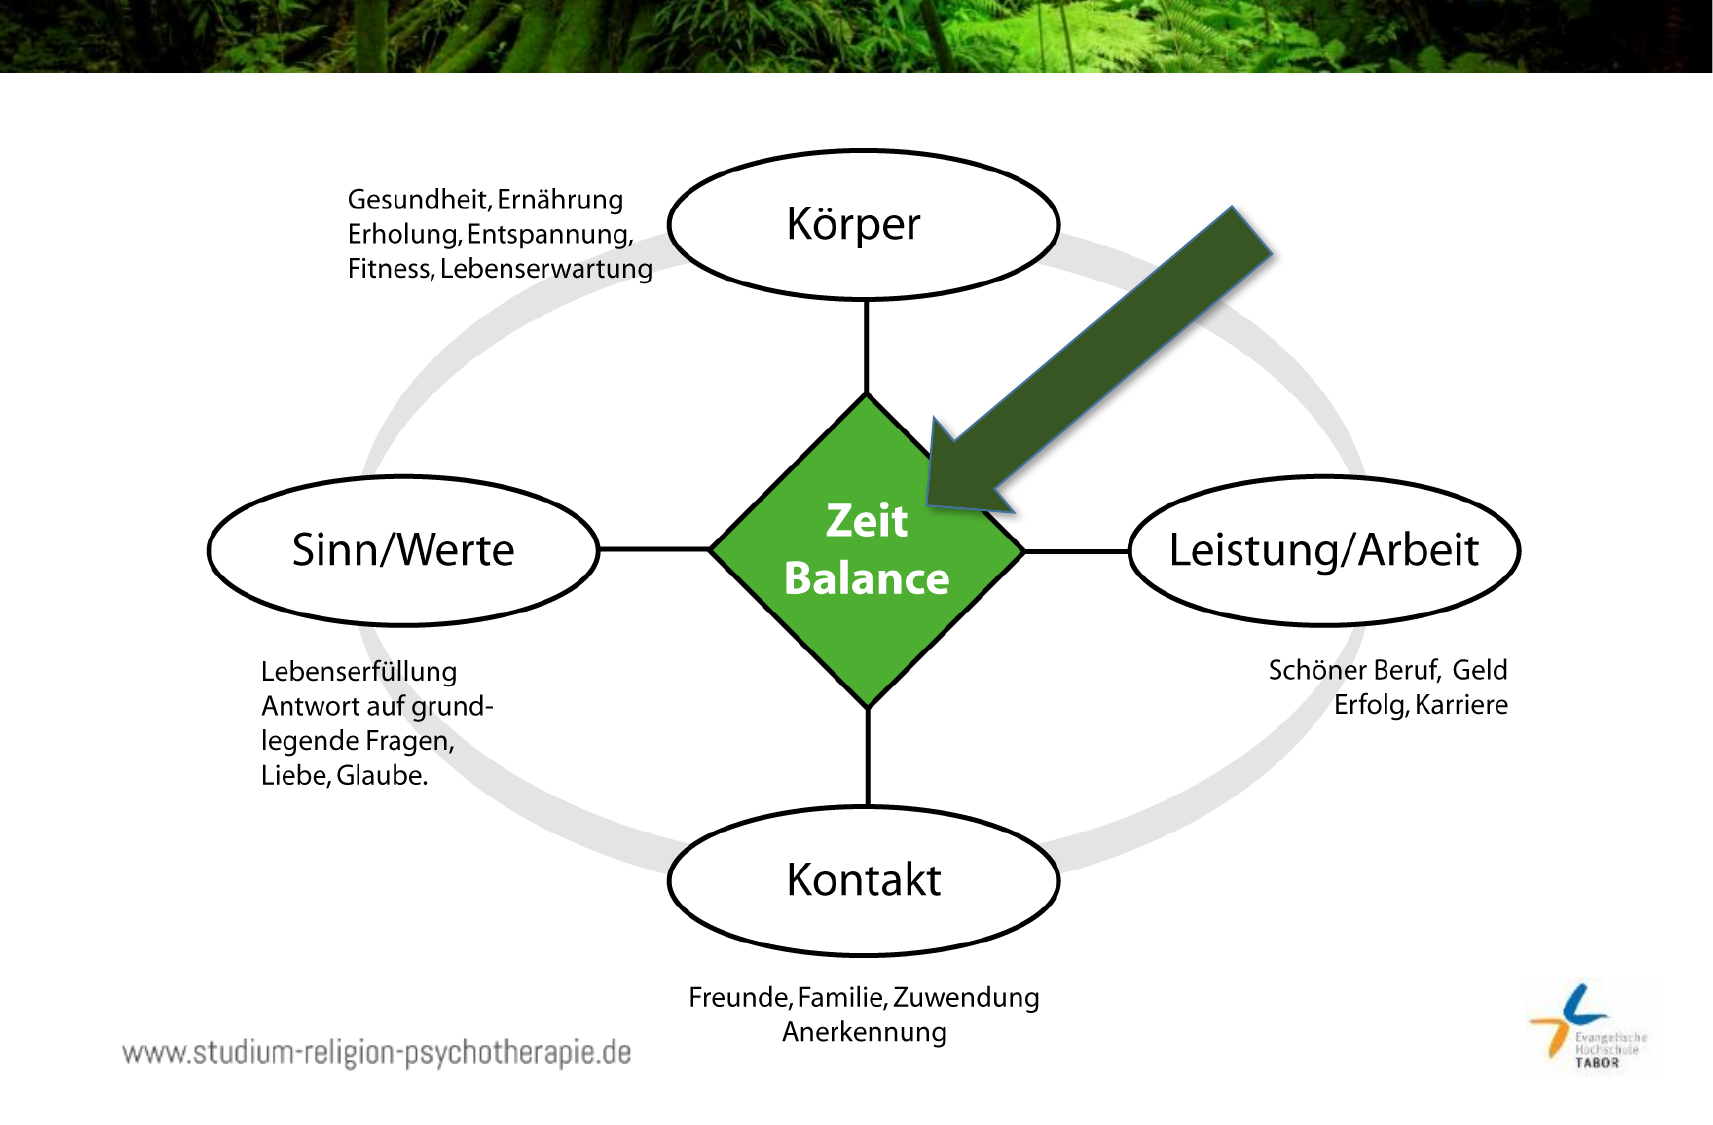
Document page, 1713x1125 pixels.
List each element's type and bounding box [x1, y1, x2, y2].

picture [0, 0, 1713, 73]
picture [117, 135, 1659, 1077]
